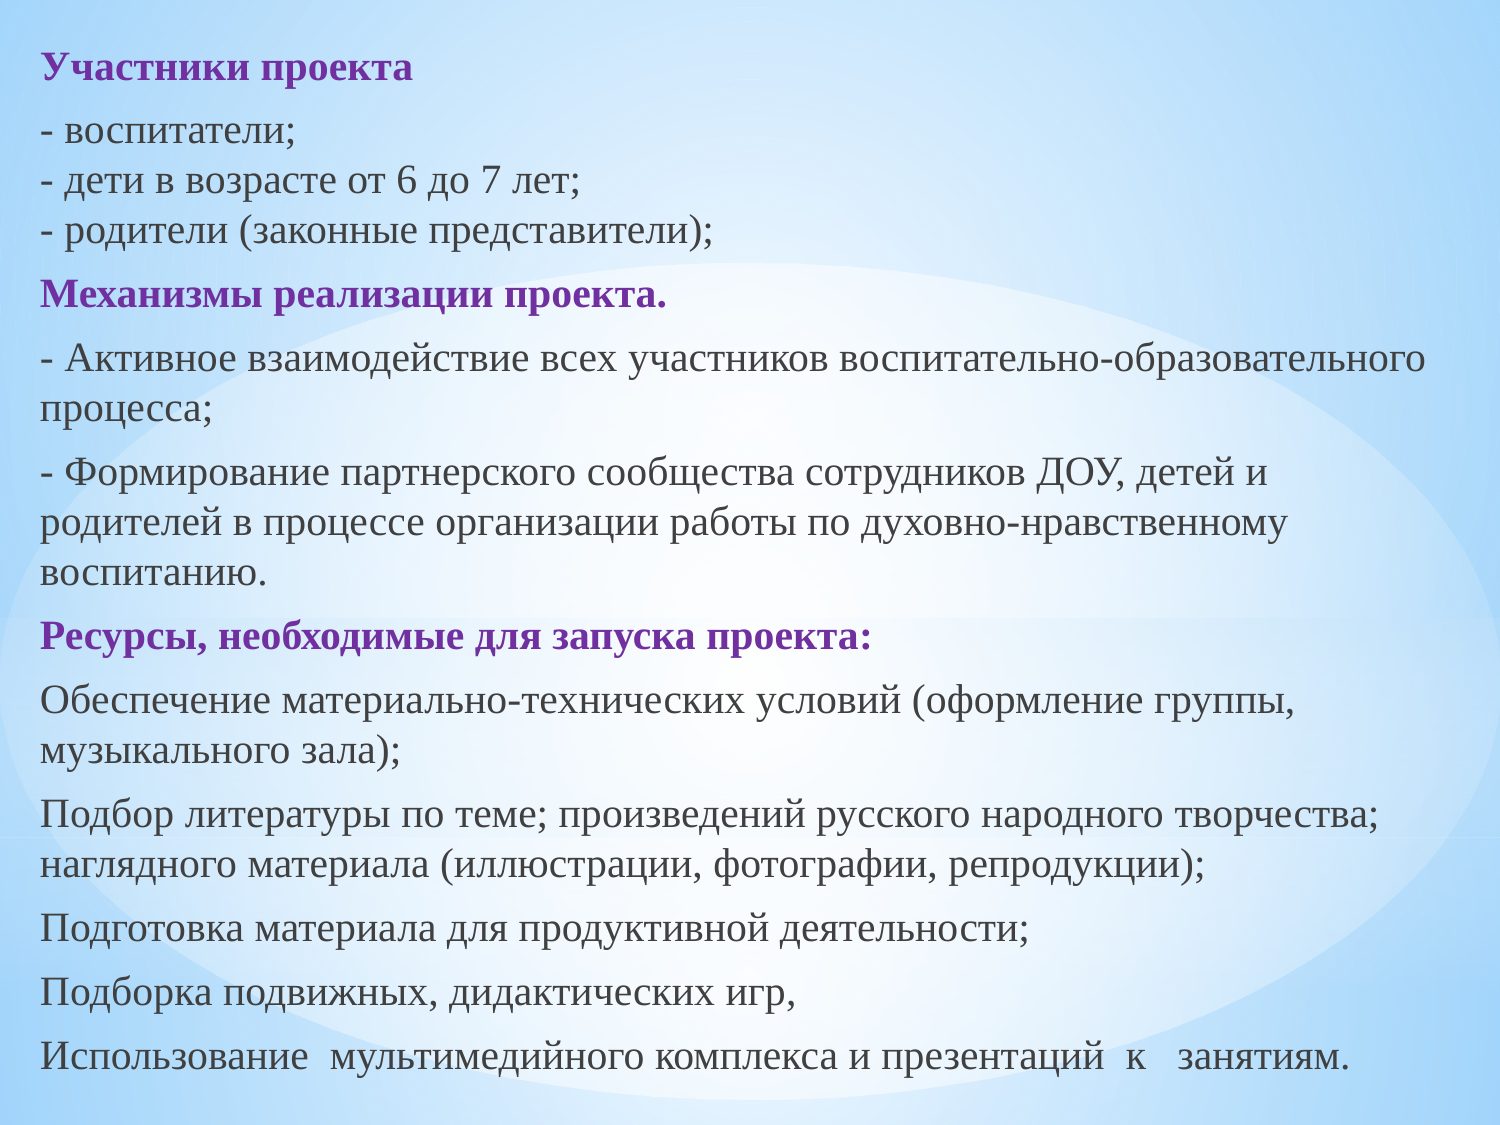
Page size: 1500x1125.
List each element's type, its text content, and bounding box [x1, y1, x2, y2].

list Участники проекта - воспитатели; - дети в возрасте от 6 до 7 лет; - родители (законные представители); Механизмы реализации проекта. - Активное взаимодействие всех участников воспитательно-образовательного процесса; - Формирование партнерского сообщества сотрудников ДОУ, детей и родителей в процессе организации работы по духовно-нравственному воспитанию. Ресурсы, необходимые для запуска проекта: Обеспечение материально-технических условий (оформление группы, музыкального зала); Подбор литературы по теме; произведений русского народного творчества; наглядного материала (иллюстрации, фотографии, репродукции); Подготовка материала для продуктивной деятельности; Подборка подвижных, дидактических игр, Использование мультимедийного комплекса и презентаций к занятиям. [17, 30, 1471, 1094]
